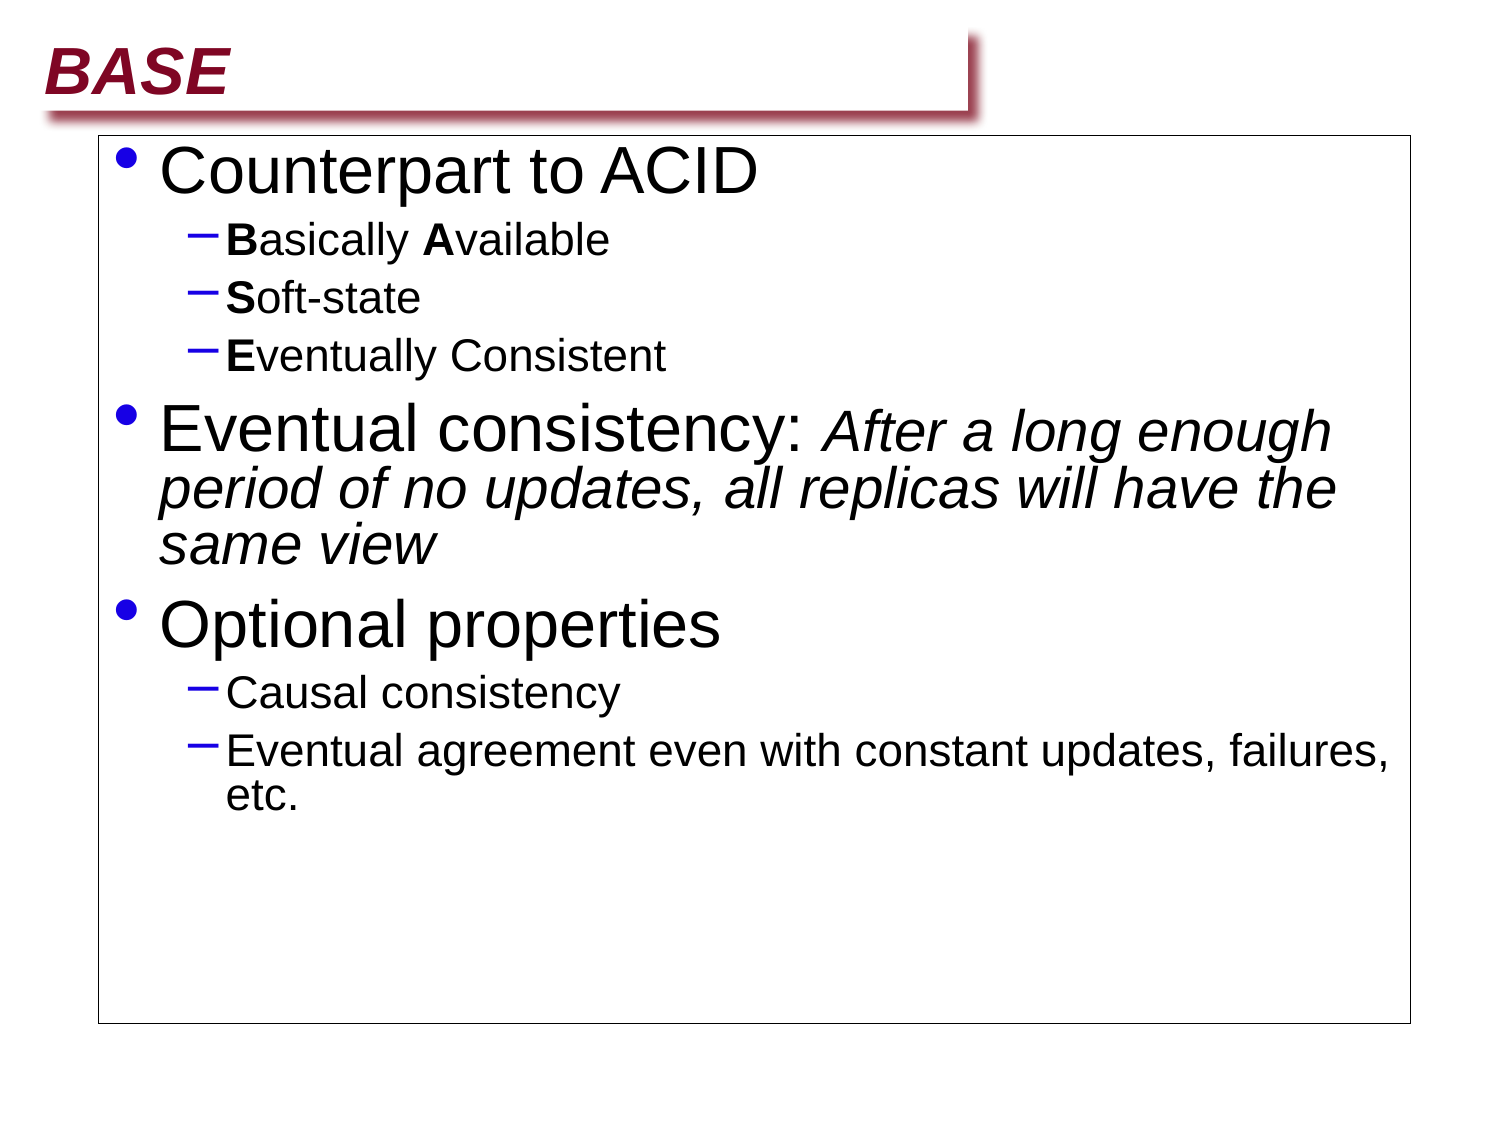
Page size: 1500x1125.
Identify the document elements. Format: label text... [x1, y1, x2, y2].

text_box Counterpart to ACID Basically Available Soft-state Eventually Consistent Eventual consistency: After a long enough period of no updates, all replicas will have the same view Optional properties Causal consistency Eventual agreement even with constant updates, failures, etc. [97, 135, 1411, 1023]
title BASE [36, 24, 969, 112]
